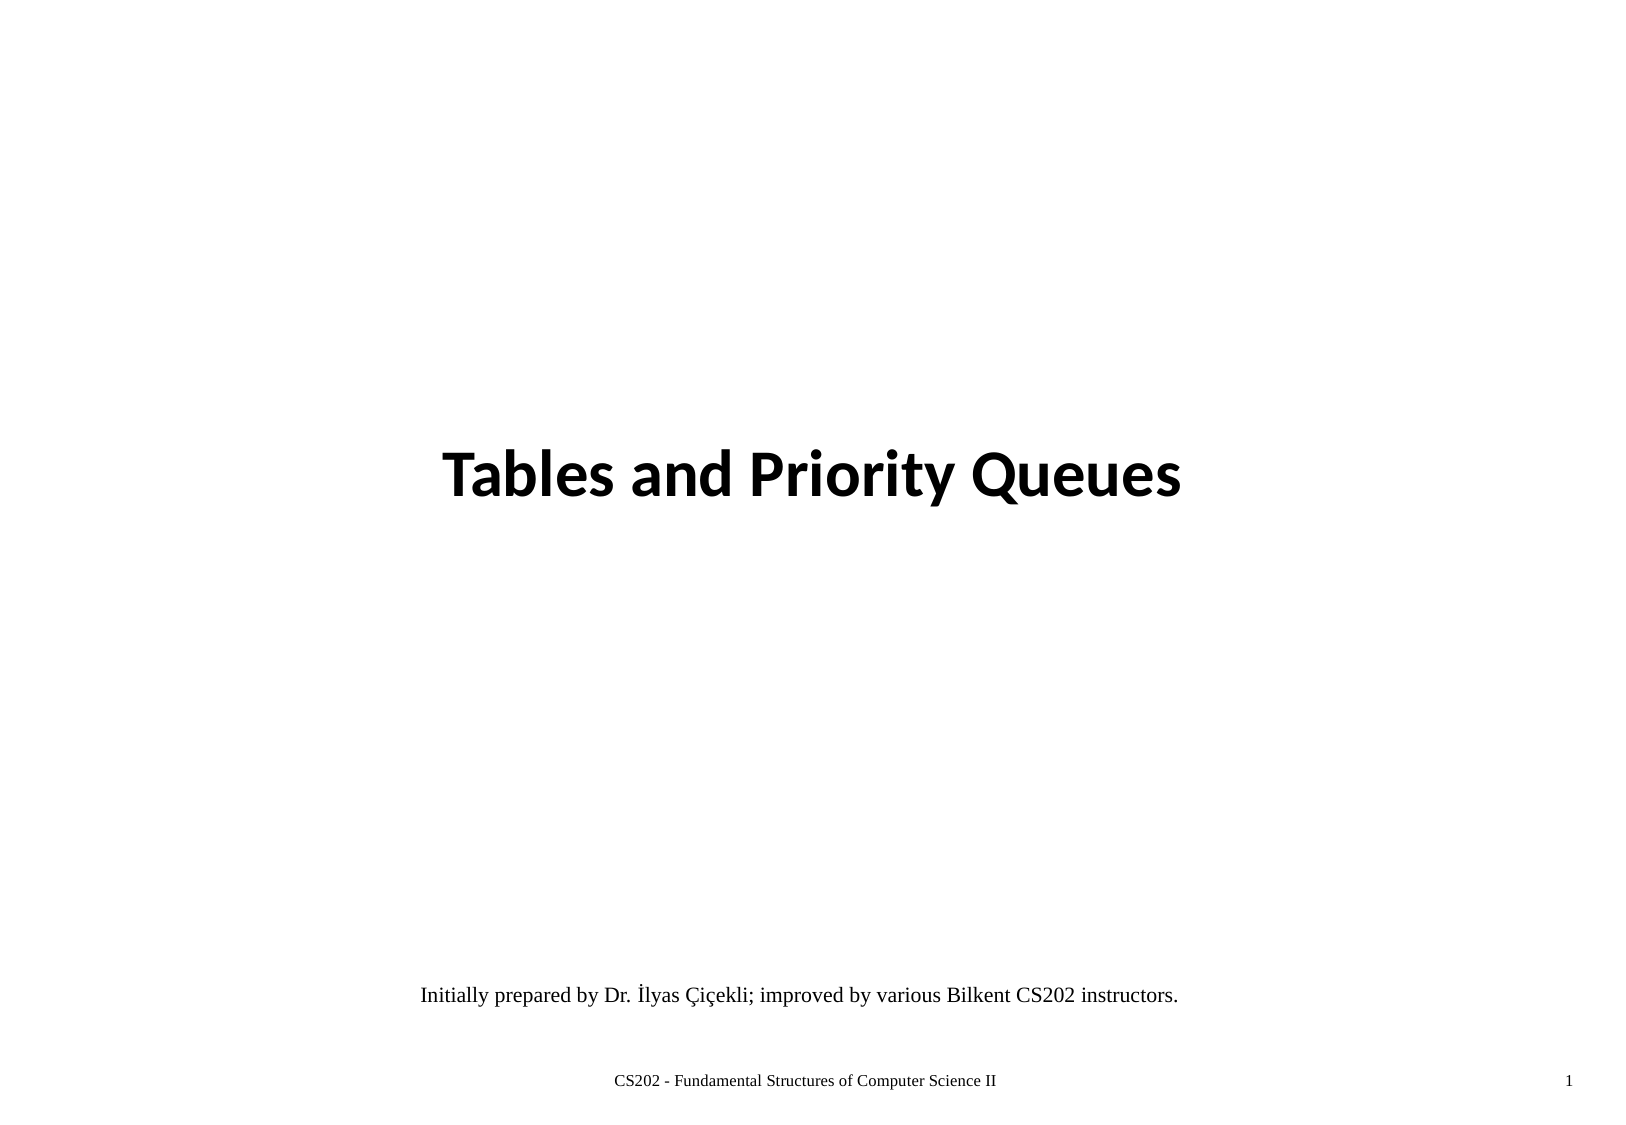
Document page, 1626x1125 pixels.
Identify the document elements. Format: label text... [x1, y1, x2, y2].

slide_number 1 [1249, 1062, 1589, 1101]
footer CS202 - Fundamental Structures of Computer Science II [500, 1062, 1111, 1101]
title Tables and Priority Queues [121, 349, 1504, 591]
text_box Initially prepared by Dr. İlyas Çiçekli; improved by various Bilkent CS202 instructors. [109, 949, 1491, 1038]
